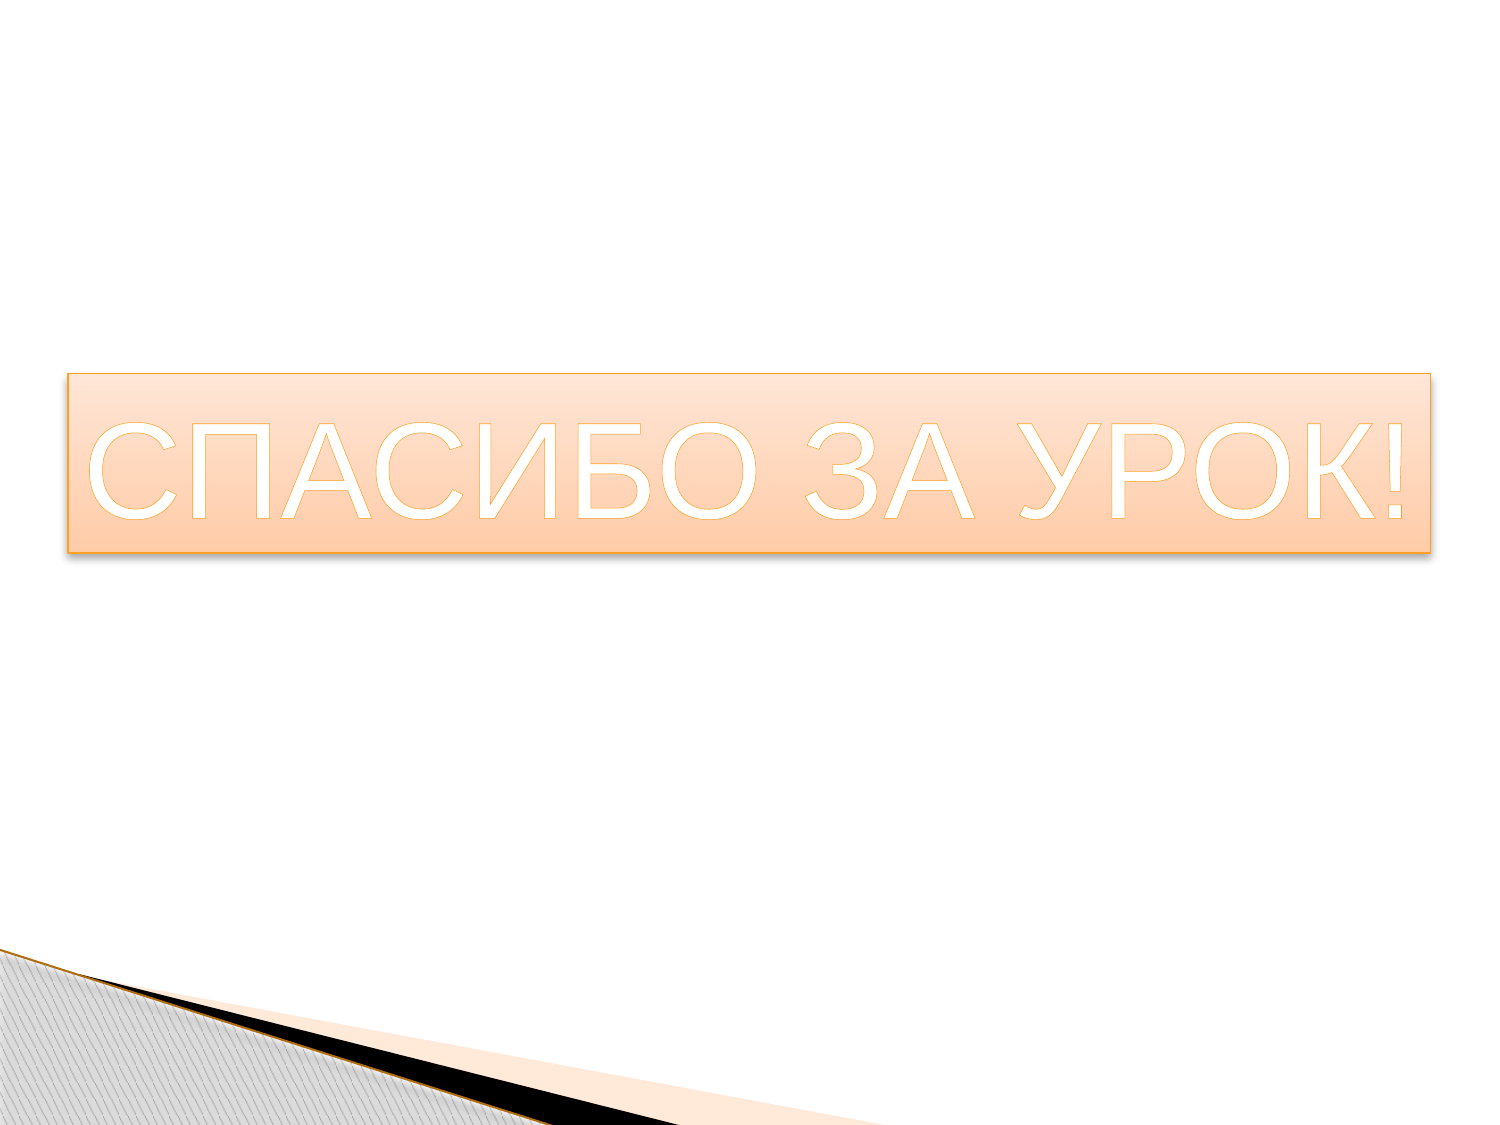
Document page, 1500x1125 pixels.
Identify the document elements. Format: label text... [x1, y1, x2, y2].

text_box СПАСИБО ЗА УРОК! [67, 373, 1431, 554]
